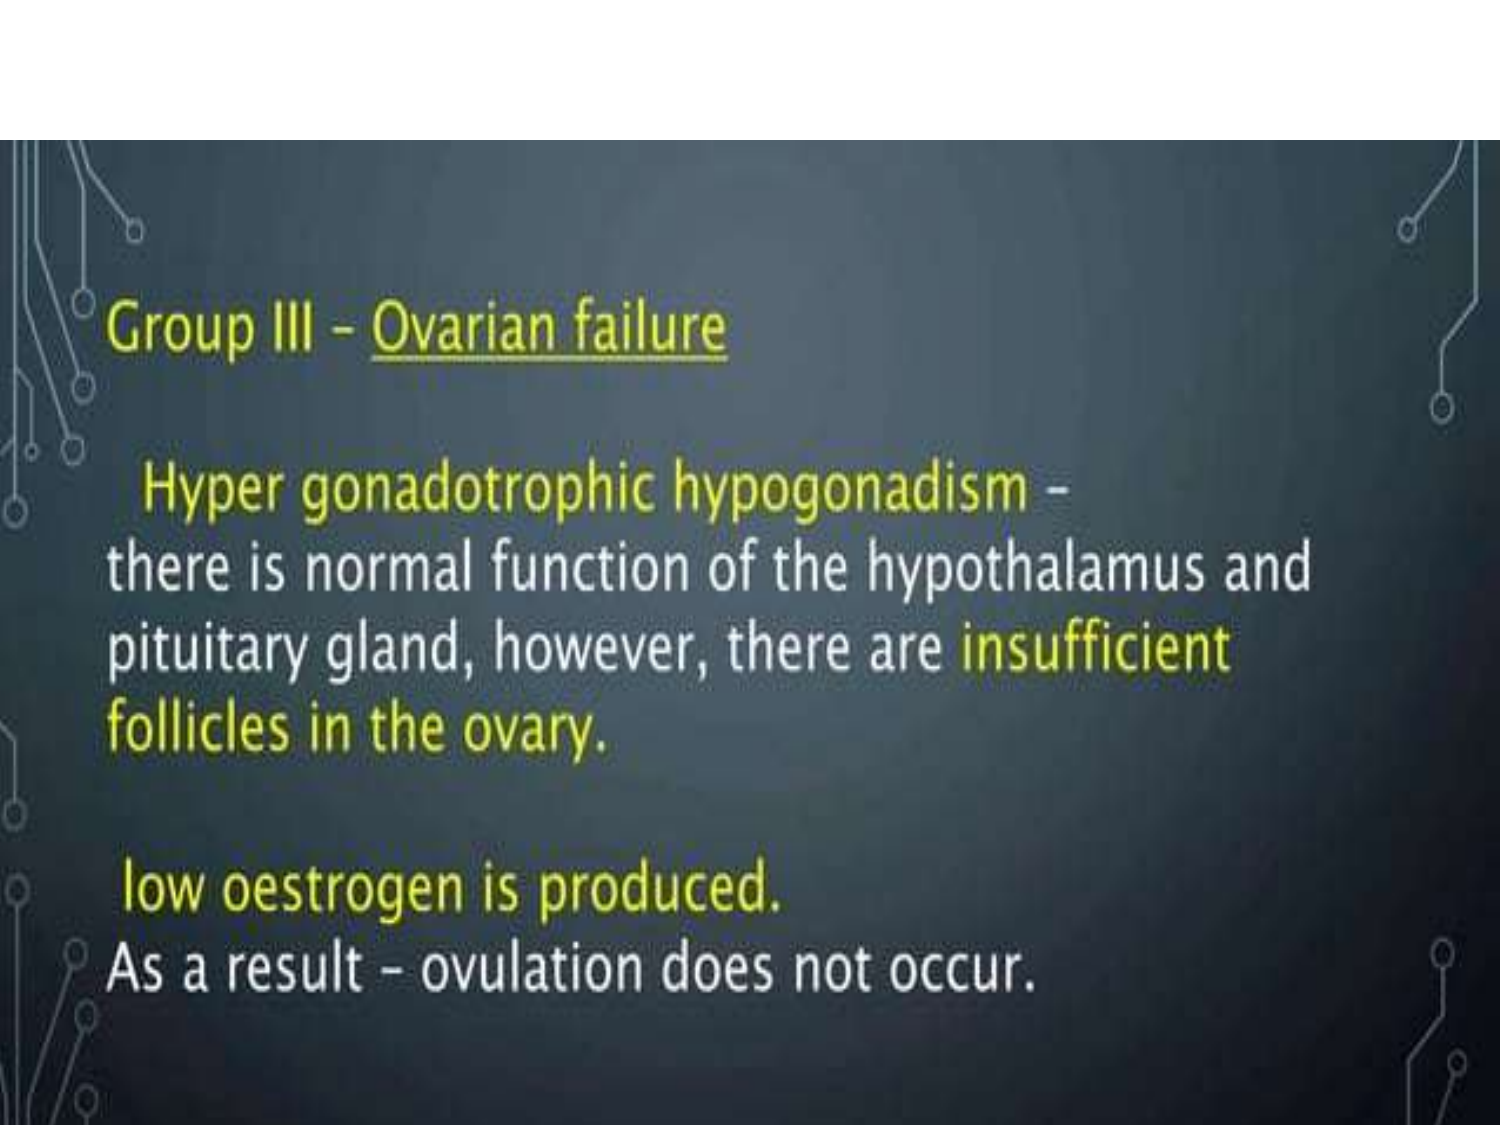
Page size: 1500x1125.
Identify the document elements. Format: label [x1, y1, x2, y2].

picture [0, 139, 1500, 1125]
